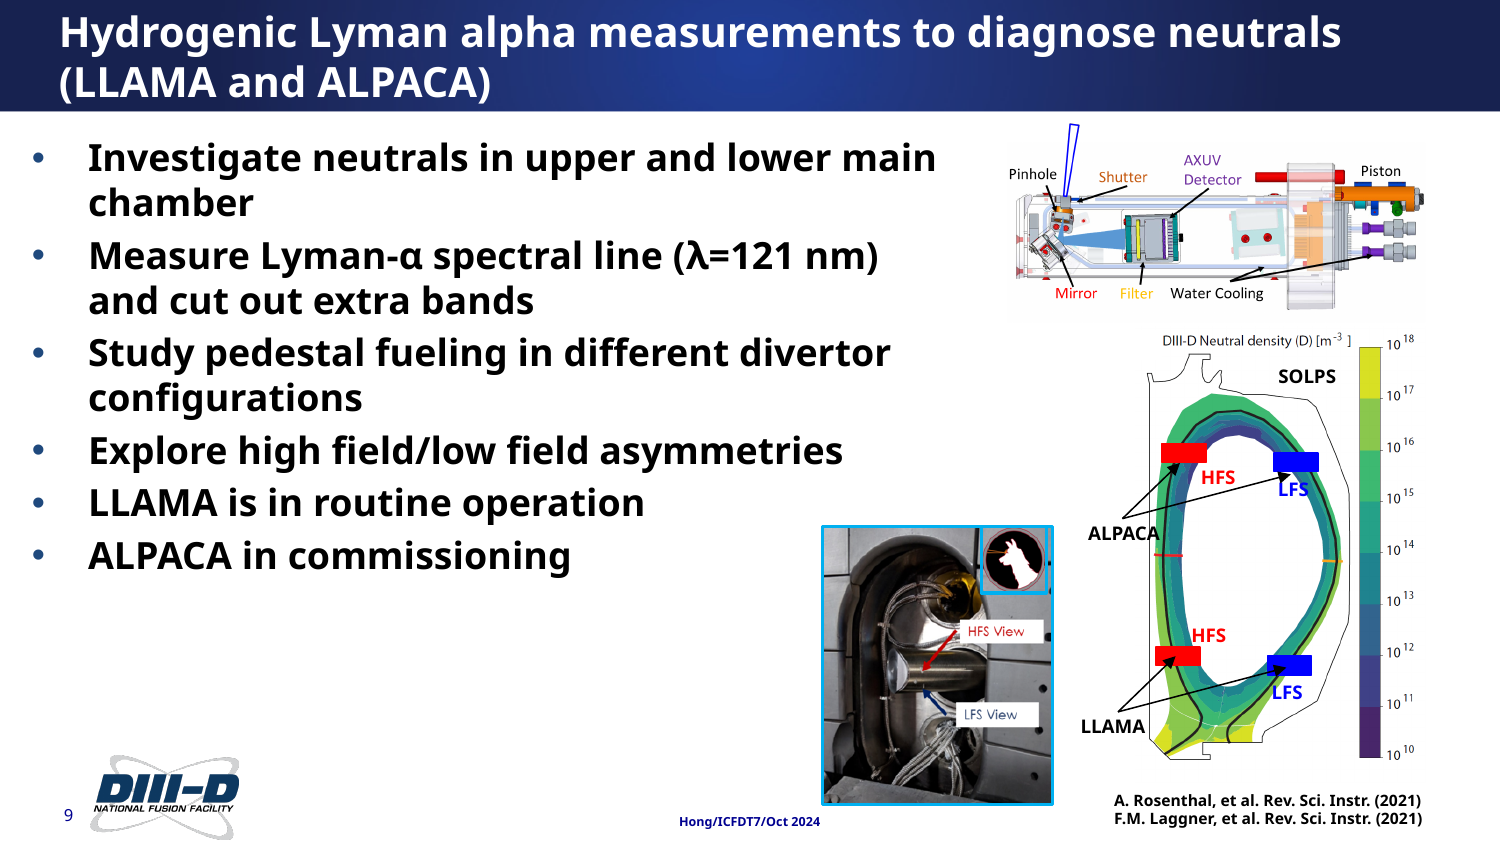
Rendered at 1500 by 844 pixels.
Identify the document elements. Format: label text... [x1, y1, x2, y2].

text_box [1066, 330, 1426, 784]
title Hydrogenic Lyman alpha measurements to diagnose neutrals (LLAMA and ALPACA) [43, 0, 1394, 113]
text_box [823, 527, 1052, 804]
list Investigate neutrals in upper and lower main chamber Measure Lyman-α spectral line (λ=121 nm) and cut out extra bands Study pedestal fueling in different divertor configurations Explore high field/low field asymmetries LLAMA is in routine operation ALPACA in commissioning [16, 126, 968, 712]
text_box A. Rosenthal, et al. Rev. Sci. Instr. (2021) F.M. Laggner, et al. Rev. Sci. Instr. (2021) [1099, 782, 1468, 836]
picture [0, 0, 1500, 844]
